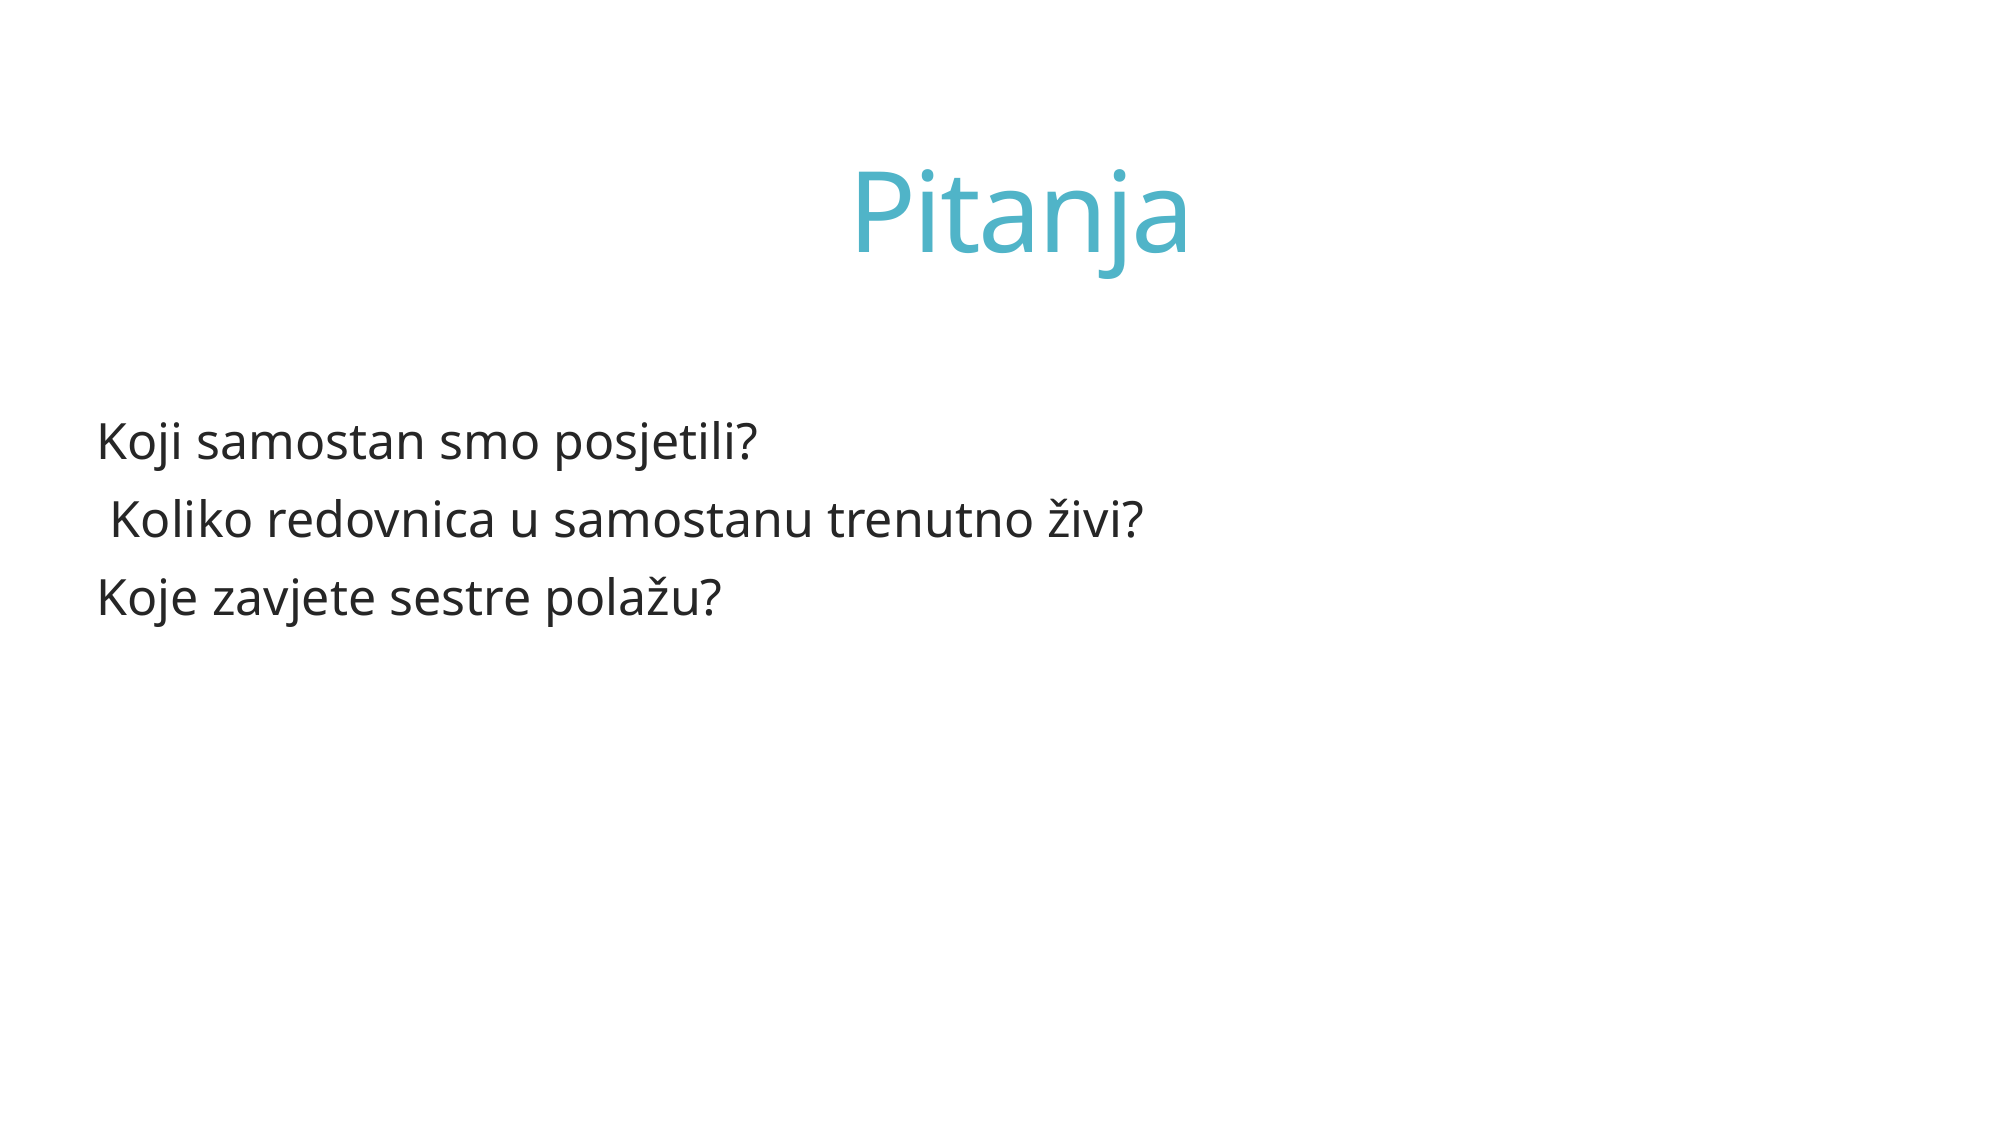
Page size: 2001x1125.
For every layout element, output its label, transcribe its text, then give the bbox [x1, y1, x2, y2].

title Pitanja [107, 81, 1875, 354]
list Koji samostan smo posjetili? Koliko redovnica u samostanu trenutno živi? Koje zavjete sestre polažu? [66, 411, 1837, 721]
